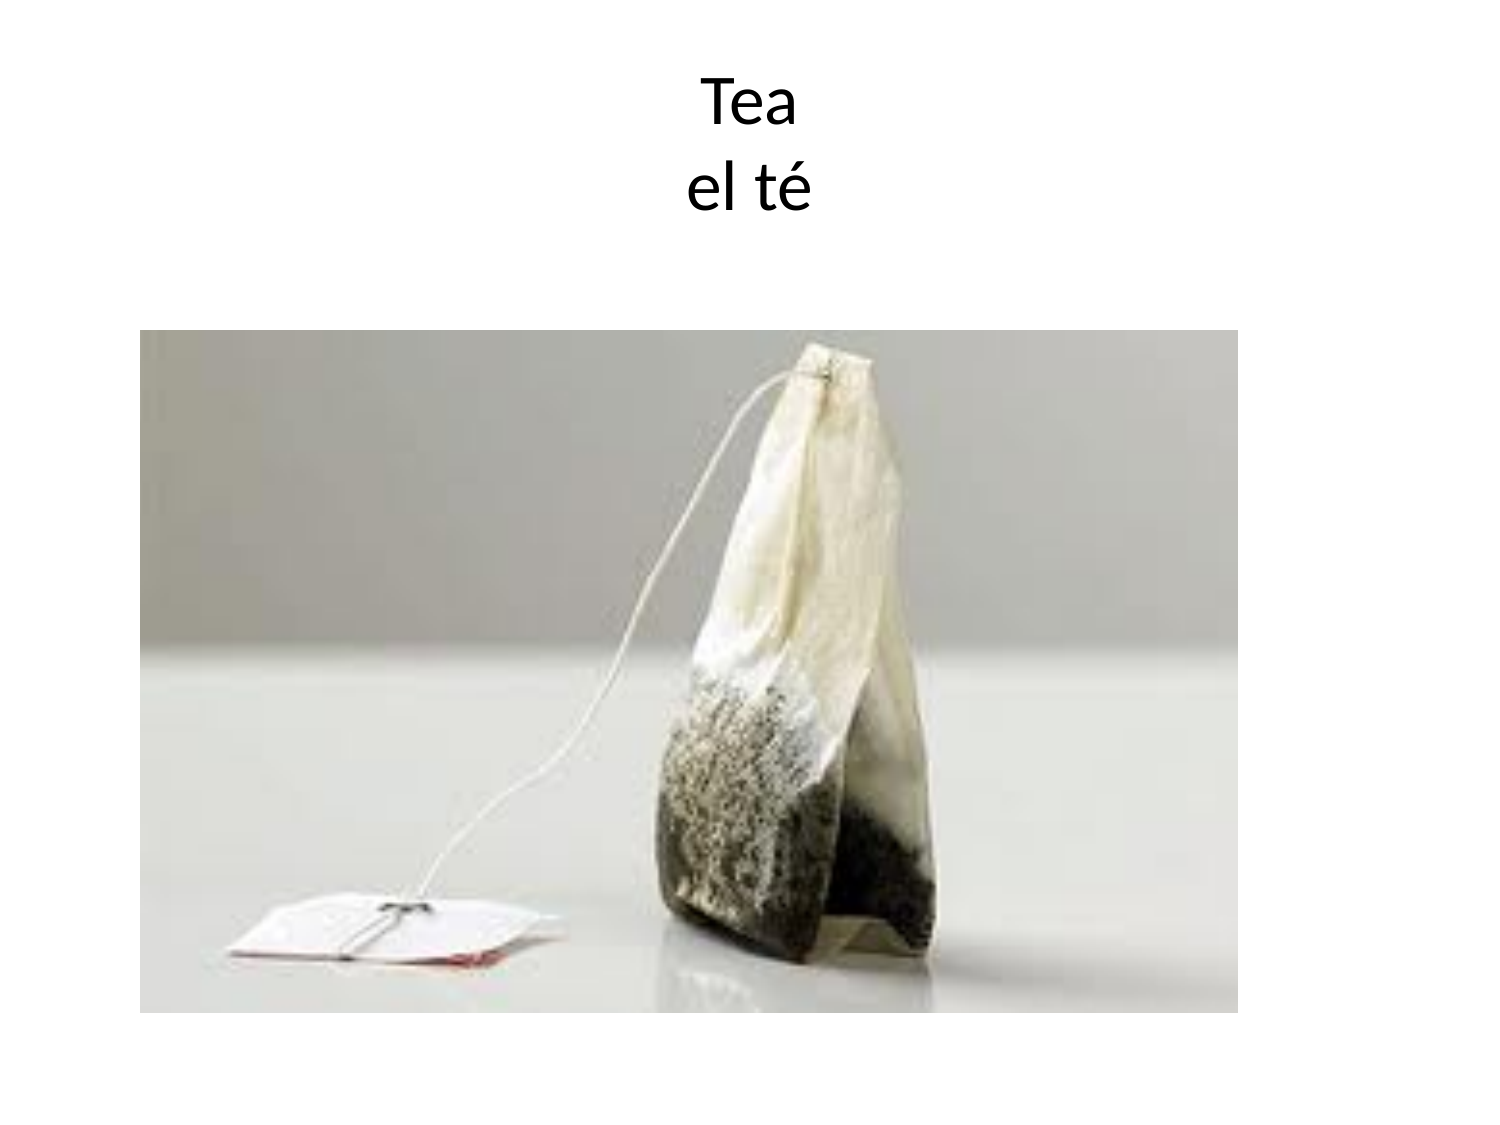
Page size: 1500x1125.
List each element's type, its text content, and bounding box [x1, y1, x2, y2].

title Tea el té [75, 45, 1425, 233]
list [139, 330, 1238, 1013]
